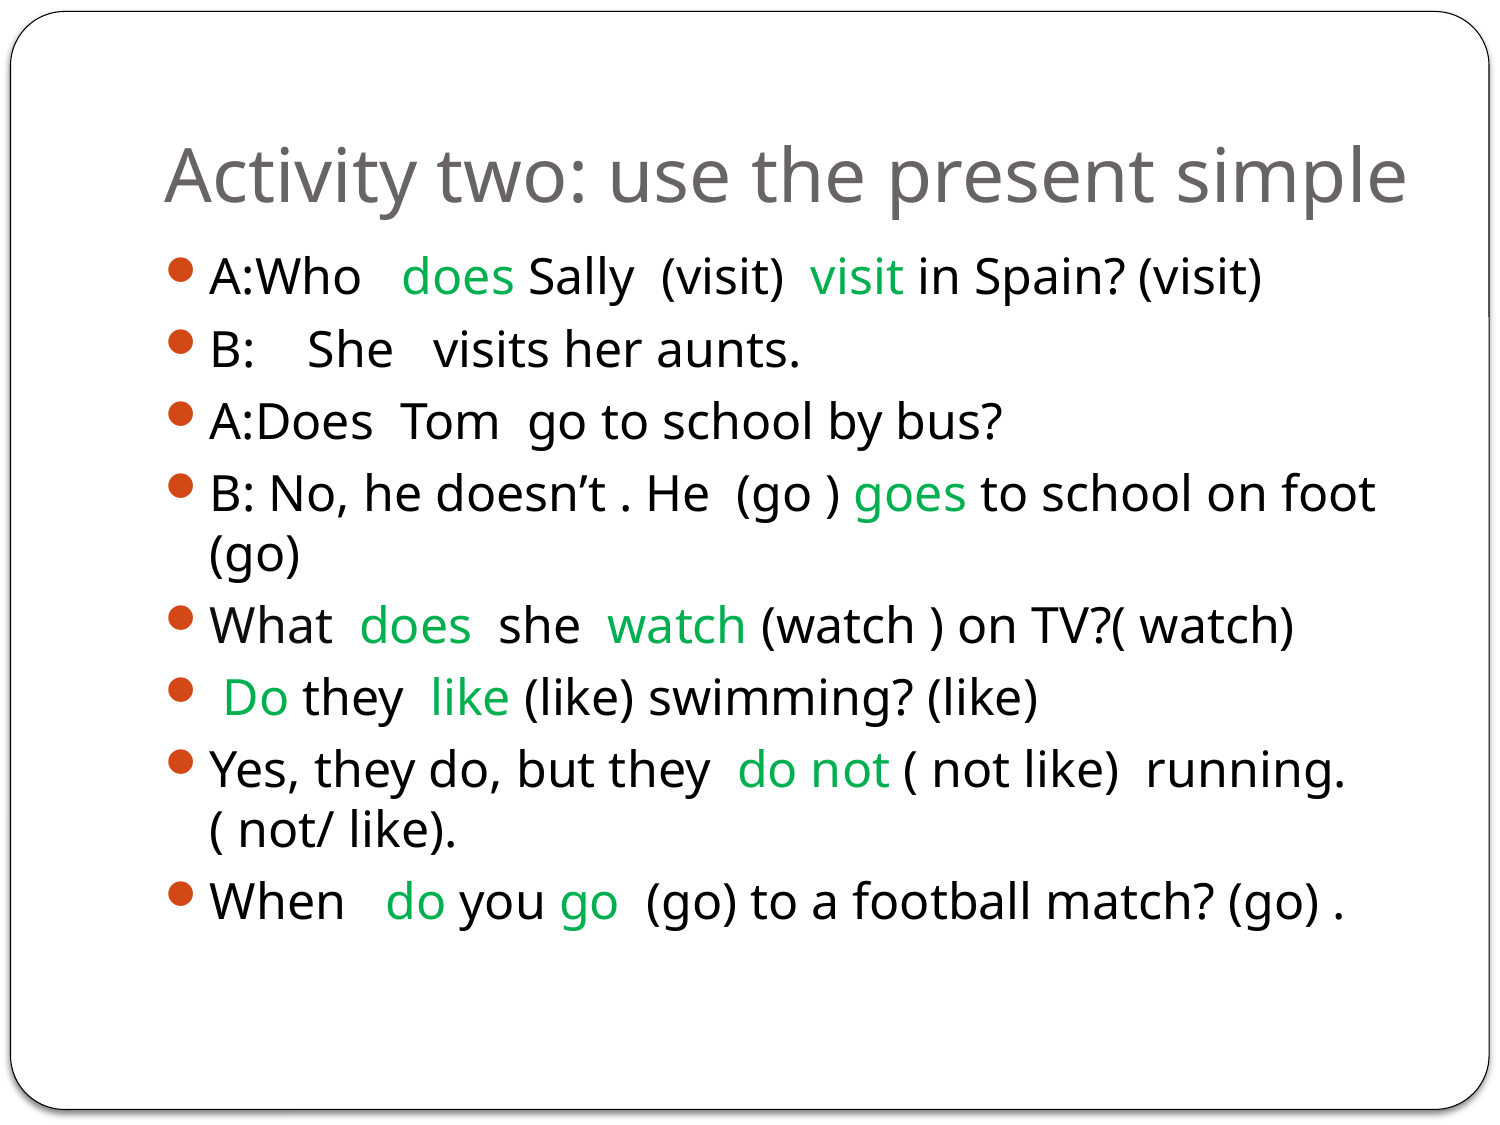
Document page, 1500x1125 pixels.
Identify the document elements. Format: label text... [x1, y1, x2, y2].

title Activity two: use the present simple [150, 45, 1425, 233]
list A:Who does Sally (visit) visit in Spain? (visit) B: She visits her aunts. A:Does Tom go to school by bus? B: No, he doesn’t . He (go ) goes to school on foot (go) What does she watch (watch ) on TV?( watch) Do they like (like) swimming? (like) Yes, they do, but they do not ( not like) running. ( not/ like). When do you go (go) to a football match? (go) . [150, 237, 1425, 988]
